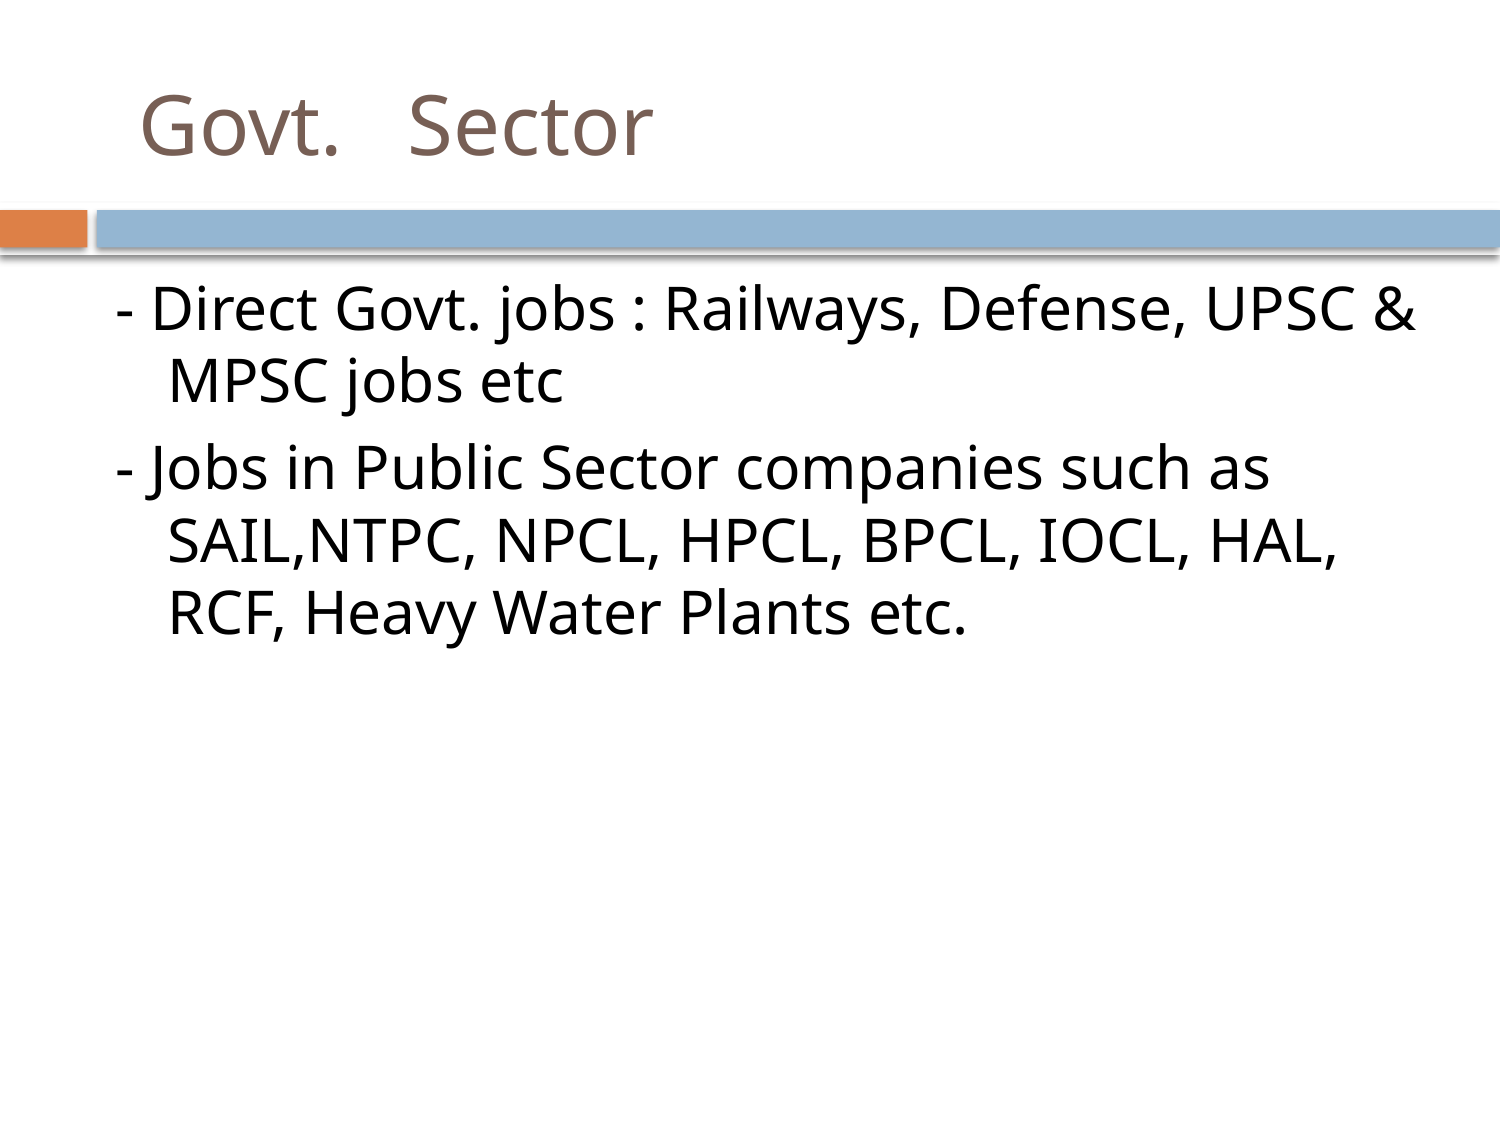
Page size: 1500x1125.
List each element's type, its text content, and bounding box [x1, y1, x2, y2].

list - Direct Govt. jobs : Railways, Defense, UPSC & MPSC jobs etc - Jobs in Public Sector companies such as SAIL,NTPC, NPCL, HPCL, BPCL, IOCL, HAL, RCF, Heavy Water Plants etc. [100, 262, 1438, 1000]
title Govt. Sector [100, 37, 1438, 200]
